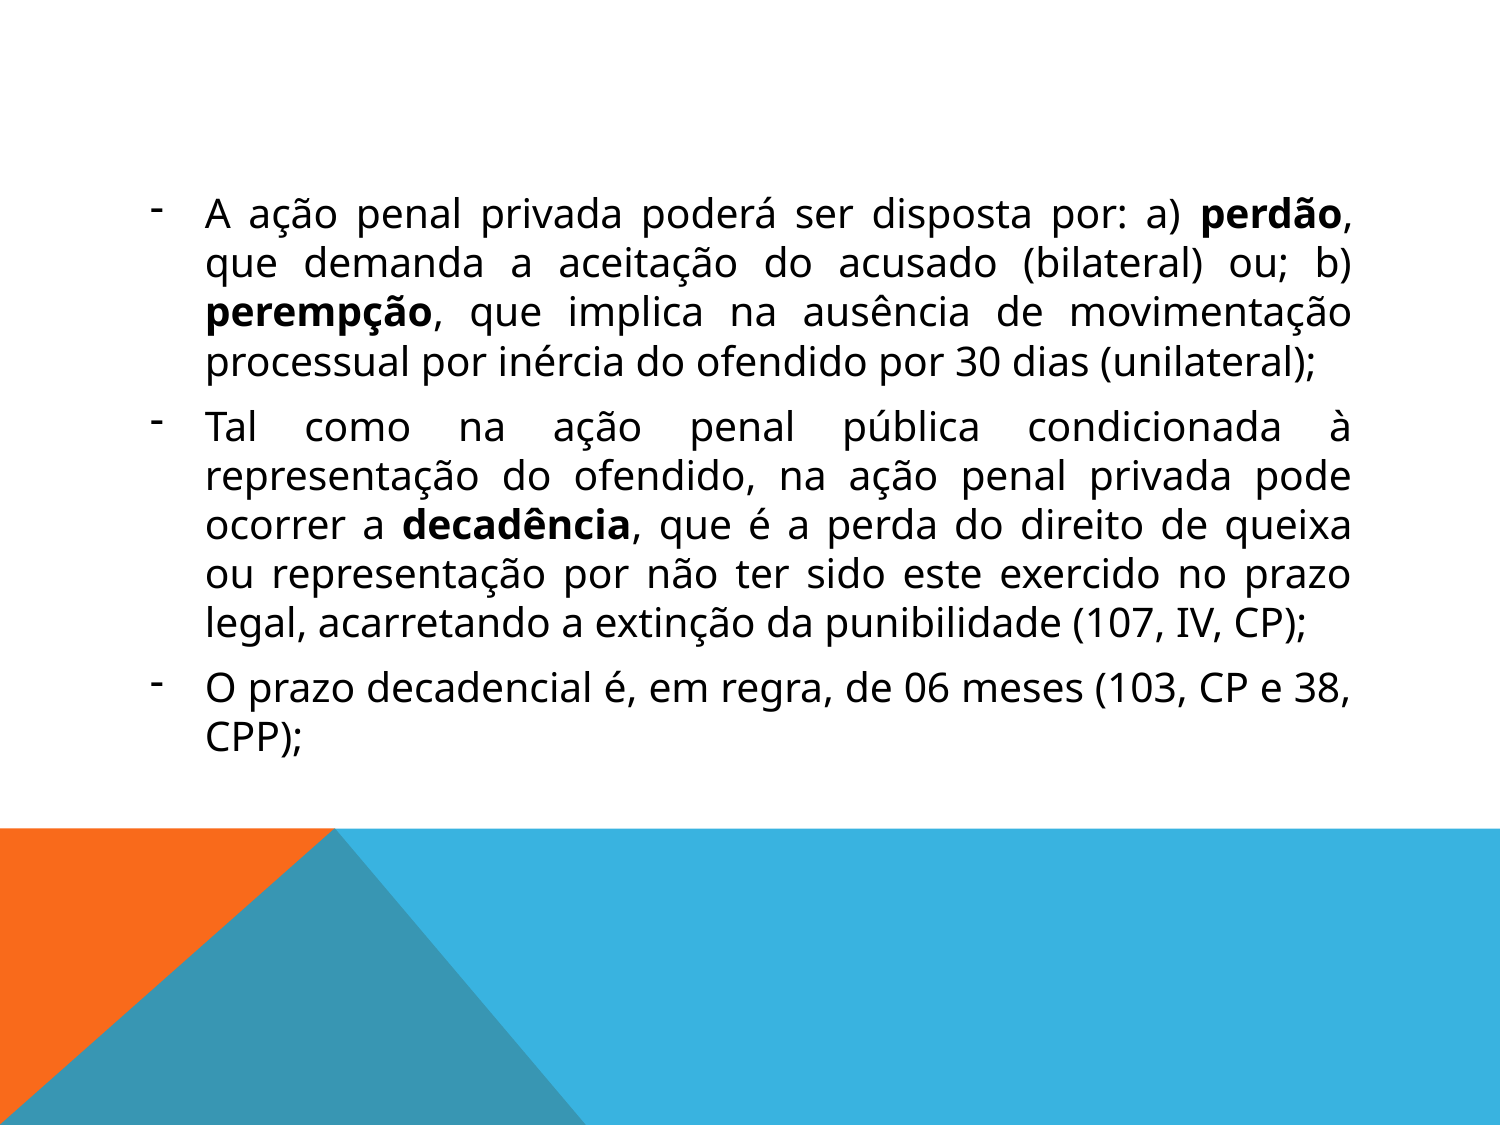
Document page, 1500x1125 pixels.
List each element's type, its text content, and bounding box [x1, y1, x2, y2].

list A ação penal privada poderá ser disposta por: a) perdão, que demanda a aceitação do acusado (bilateral) ou; b) perempção, que implica na ausência de movimentação processual por inércia do ofendido por 30 dias (unilateral); Tal como na ação penal pública condicionada à representação do ofendido, na ação penal privada pode ocorrer a decadência, que é a perda do direito de queixa ou representação por não ter sido este exercido no prazo legal, acarretando a extinção da punibilidade (107, IV, CP); O prazo decadencial é, em regra, de 06 meses (103, CP e 38, CPP); [135, 180, 1369, 768]
